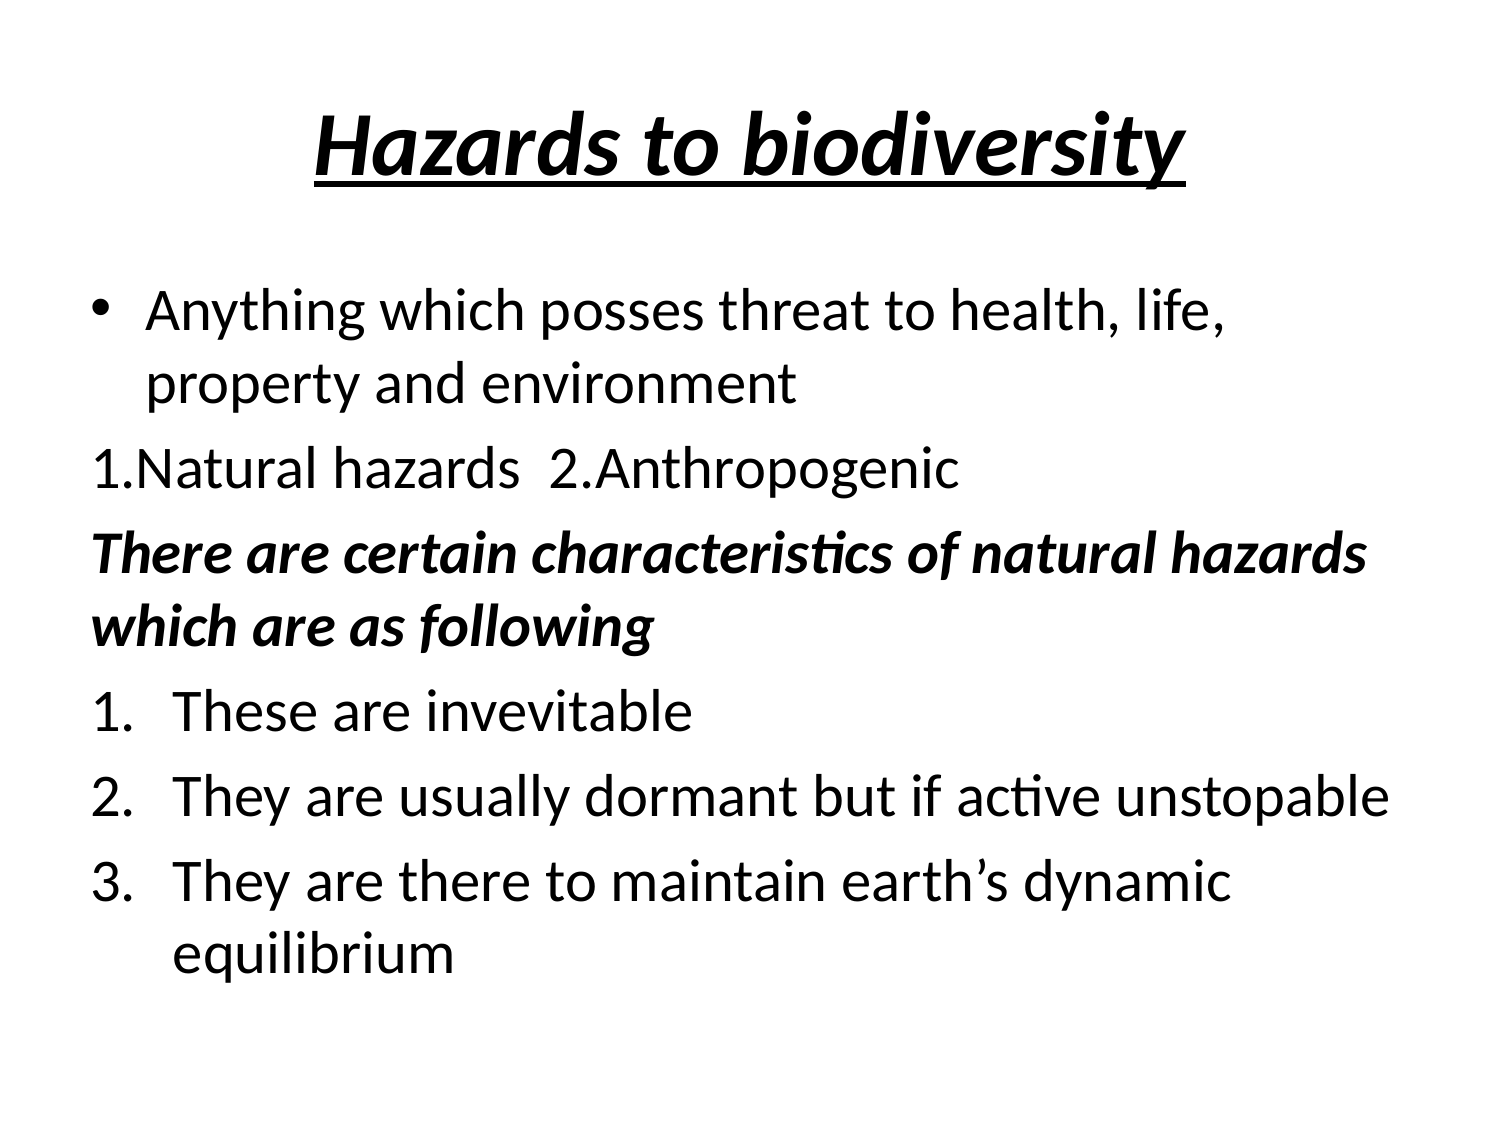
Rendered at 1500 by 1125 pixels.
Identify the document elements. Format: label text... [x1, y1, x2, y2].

title Hazards to biodiversity [75, 45, 1425, 233]
list Anything which posses threat to health, life, property and environment 1.Natural hazards 2.Anthropogenic There are certain characteristics of natural hazards which are as following These are invevitable They are usually dormant but if active unstopable They are there to maintain earth’s dynamic equilibrium [75, 262, 1425, 1005]
